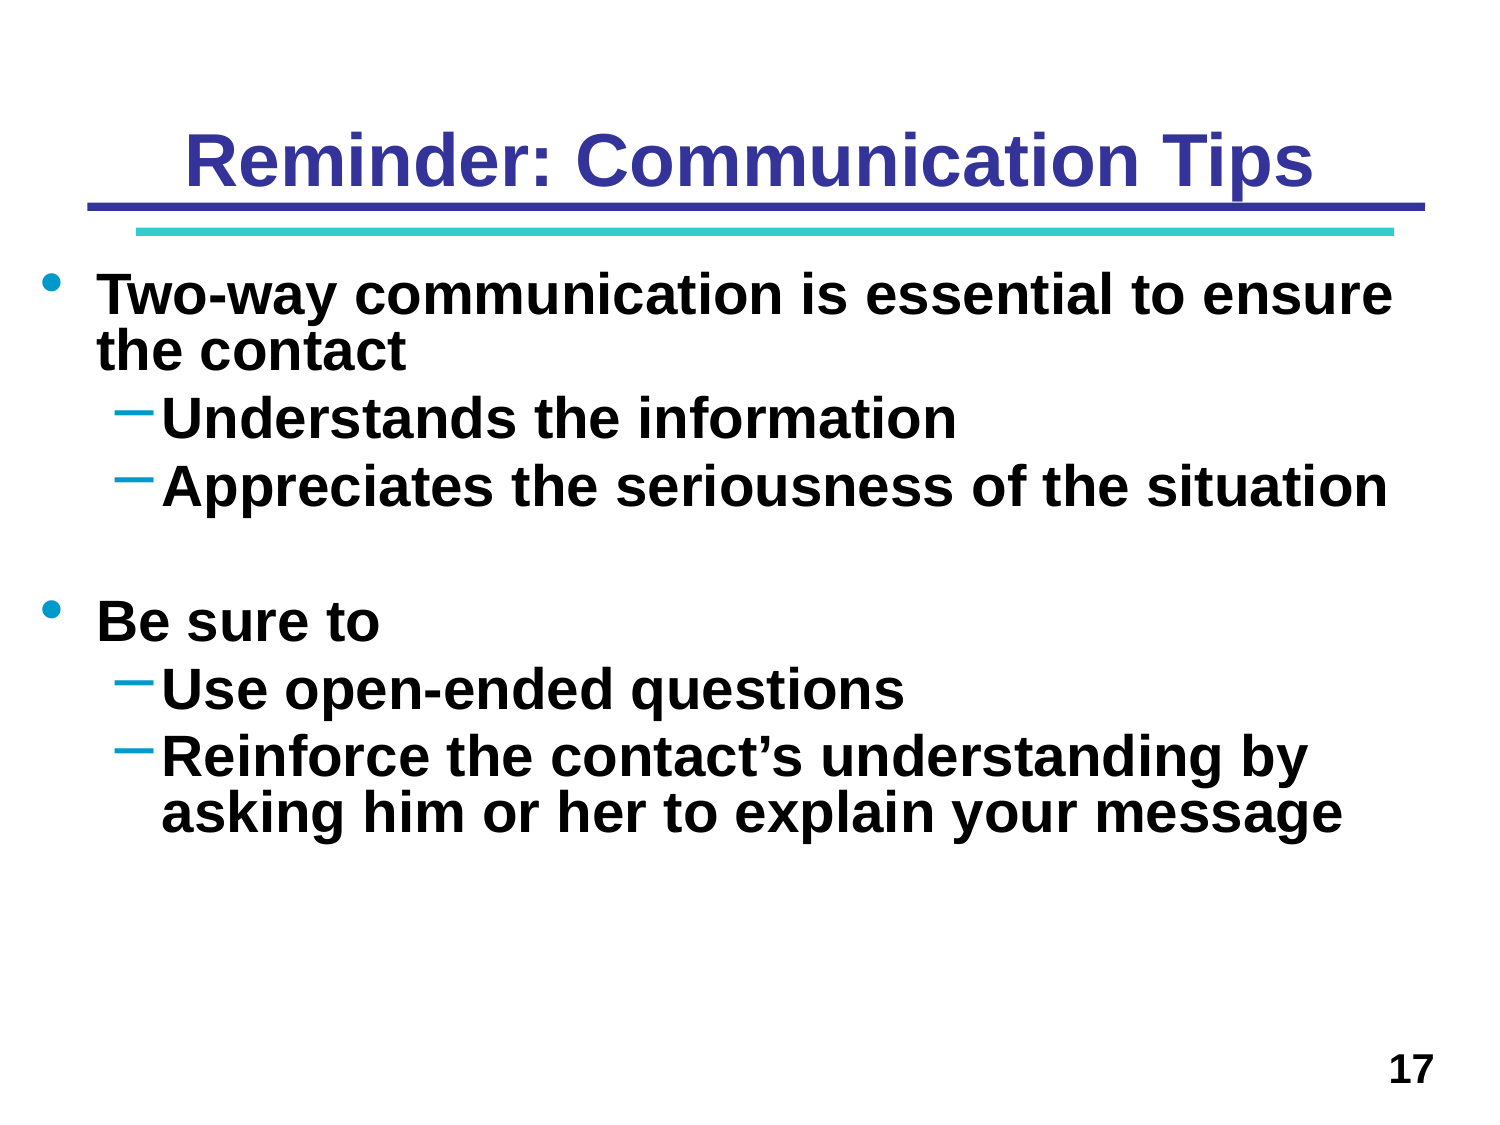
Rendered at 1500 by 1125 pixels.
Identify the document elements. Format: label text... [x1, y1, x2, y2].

list Two-way communication is essential to ensure the contact Understands the information Appreciates the seriousness of the situation Be sure to Use open-ended questions Reinforce the contact’s understanding by asking him or her to explain your message [24, 262, 1451, 1051]
title Reminder: Communication Tips [74, 62, 1426, 251]
slide_number 17 [599, 1034, 1451, 1113]
